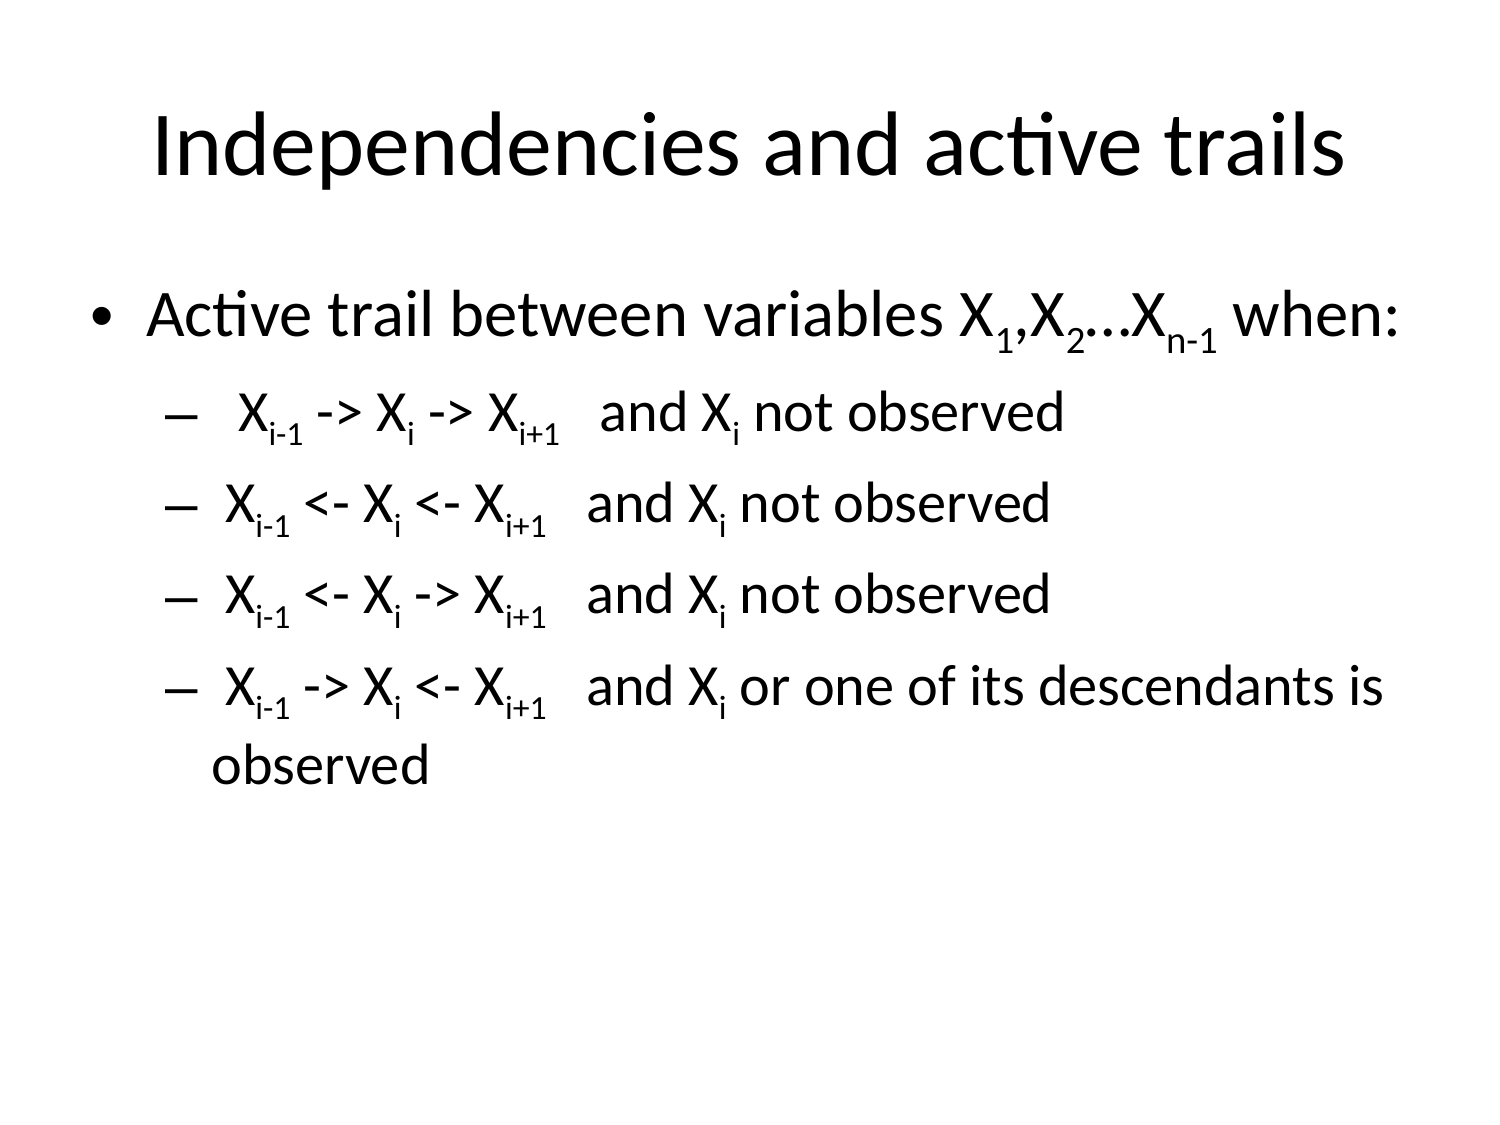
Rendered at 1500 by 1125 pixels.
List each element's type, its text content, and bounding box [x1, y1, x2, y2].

title Independencies and active trails [75, 45, 1425, 233]
list Active trail between variables X1,X2…Xn-1 when: Xi-1 -> Xi -> Xi+1 and Xi not observed Xi-1 <- Xi <- Xi+1 and Xi not observed Xi-1 <- Xi -> Xi+1 and Xi not observed Xi-1 -> Xi <- Xi+1 and Xi or one of its descendants is observed [75, 262, 1425, 1005]
